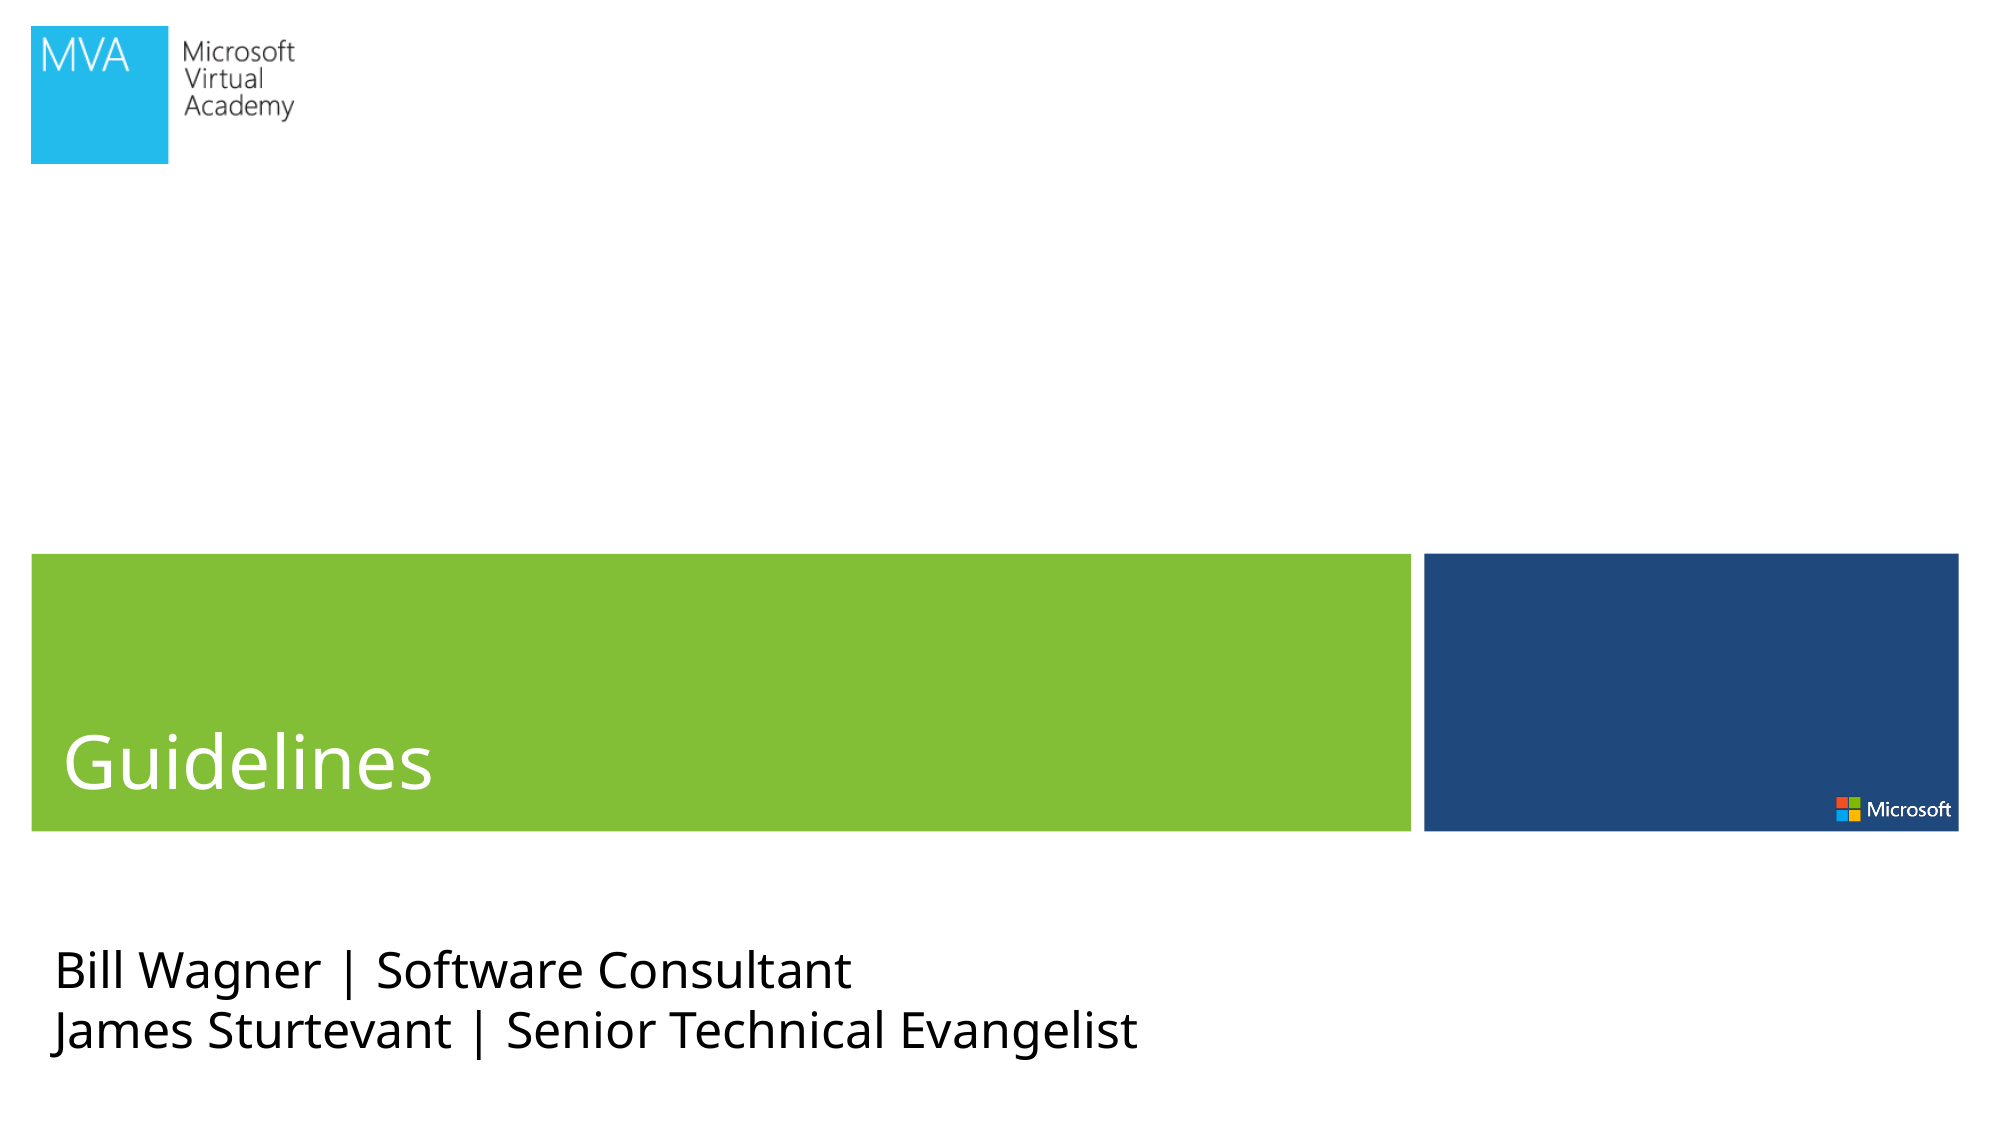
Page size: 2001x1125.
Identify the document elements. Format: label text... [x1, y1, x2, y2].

subtitle Bill Wagner | Software Consultant James Sturtevant | Senior Technical Evangelist [31, 841, 1412, 1082]
picture [31, 26, 374, 164]
list Guidelines [47, 568, 1396, 813]
picture [1834, 790, 1956, 827]
